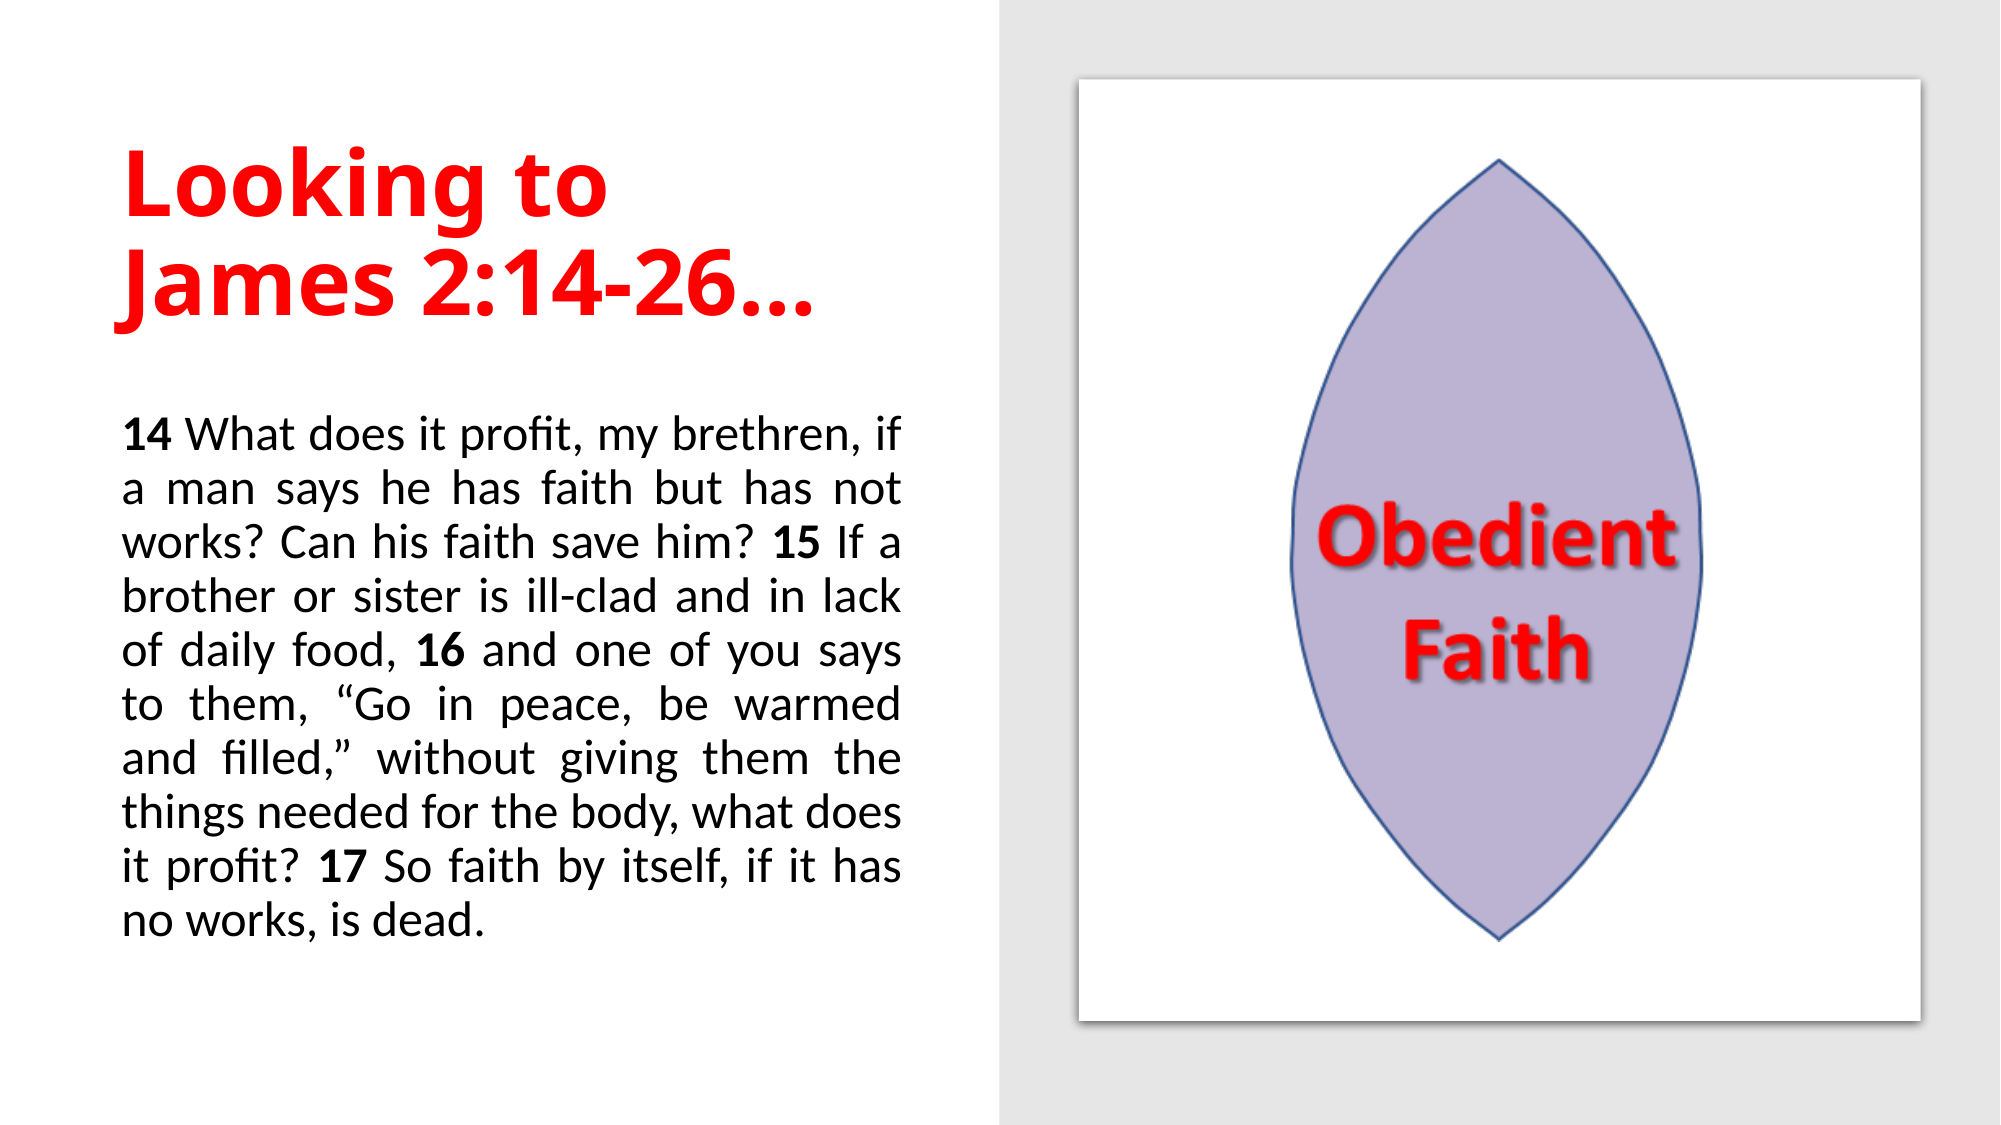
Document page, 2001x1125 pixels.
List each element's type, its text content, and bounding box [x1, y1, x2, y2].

text_box [1078, 78, 1922, 1022]
text_box [998, 0, 2000, 1125]
title Looking to James 2:14-26… [106, 103, 918, 370]
list 14 What does it profit, my brethren, if a man says he has faith but has not works? Can his faith save him? 15 If a brother or sister is ill-clad and in lack of daily food, 16 and one of you says to them, “Go in peace, be warmed and filled,” without giving them the things needed for the body, what does it profit? 17 So faith by itself, if it has no works, is dead. [106, 399, 918, 1021]
picture [1256, 158, 1744, 942]
